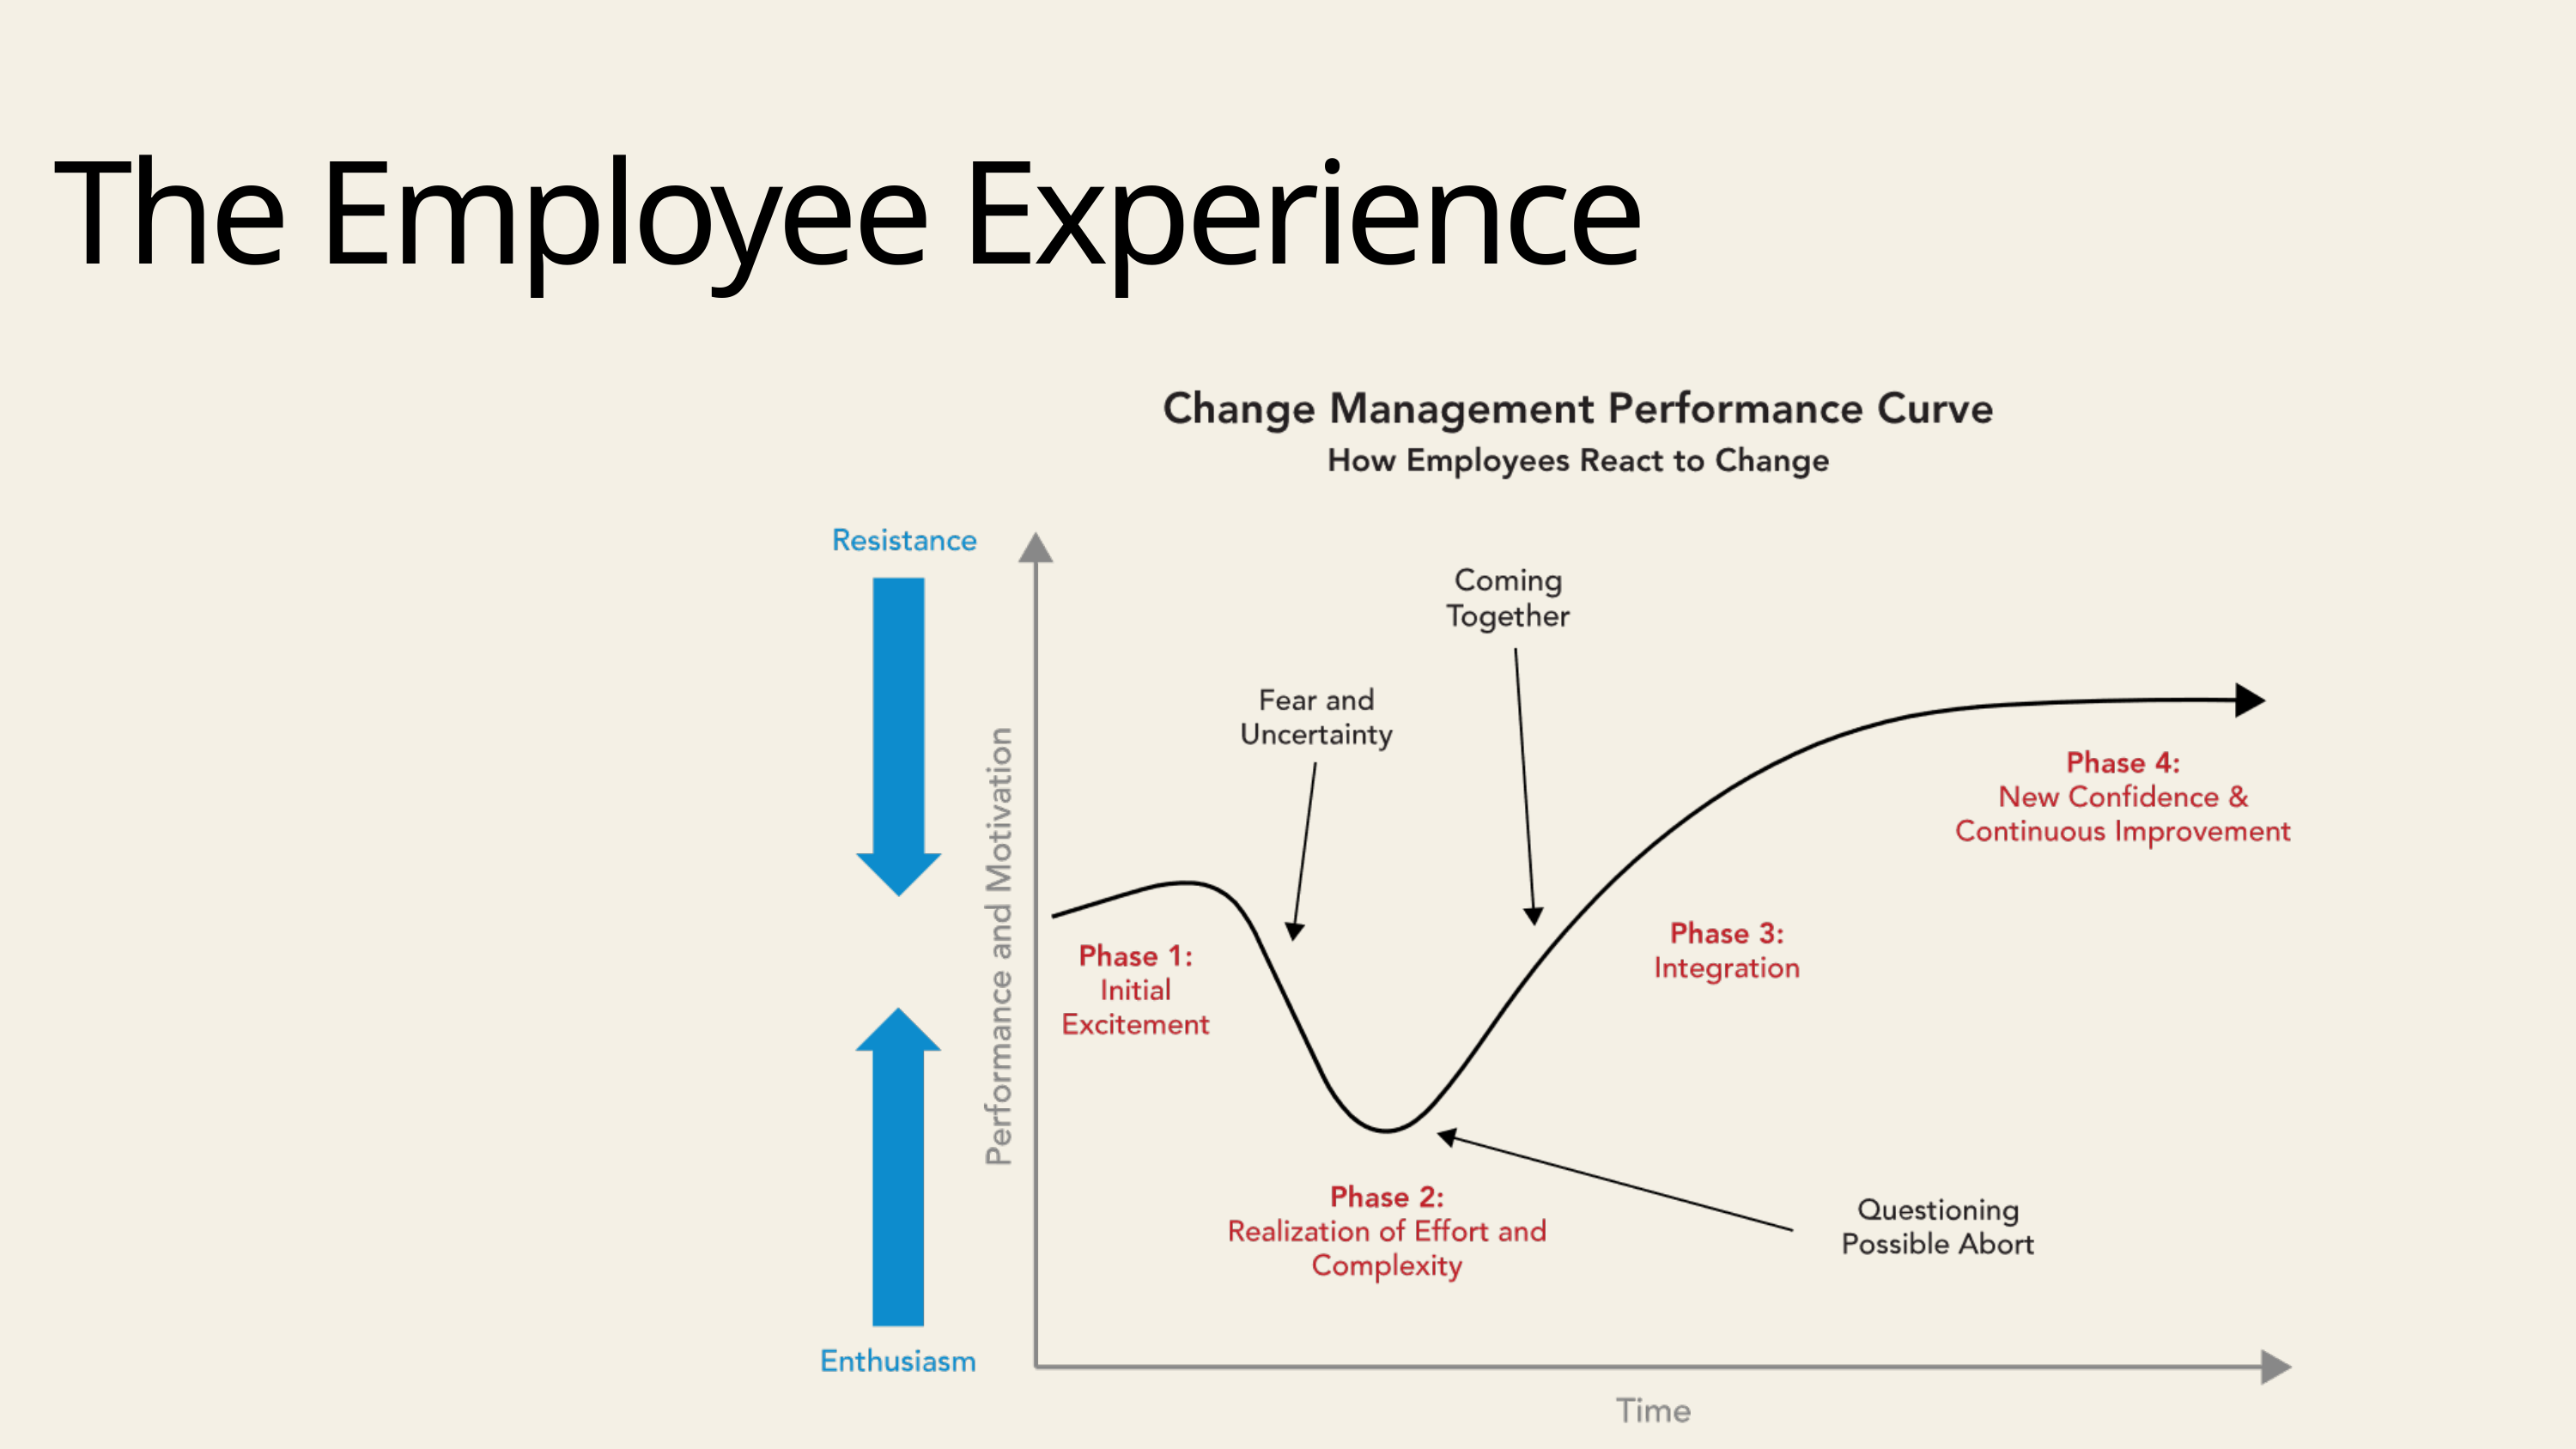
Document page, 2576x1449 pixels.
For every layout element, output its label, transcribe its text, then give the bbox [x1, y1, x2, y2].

text_box The Employee Experience [53, 85, 1909, 294]
picture [783, 344, 2330, 1446]
